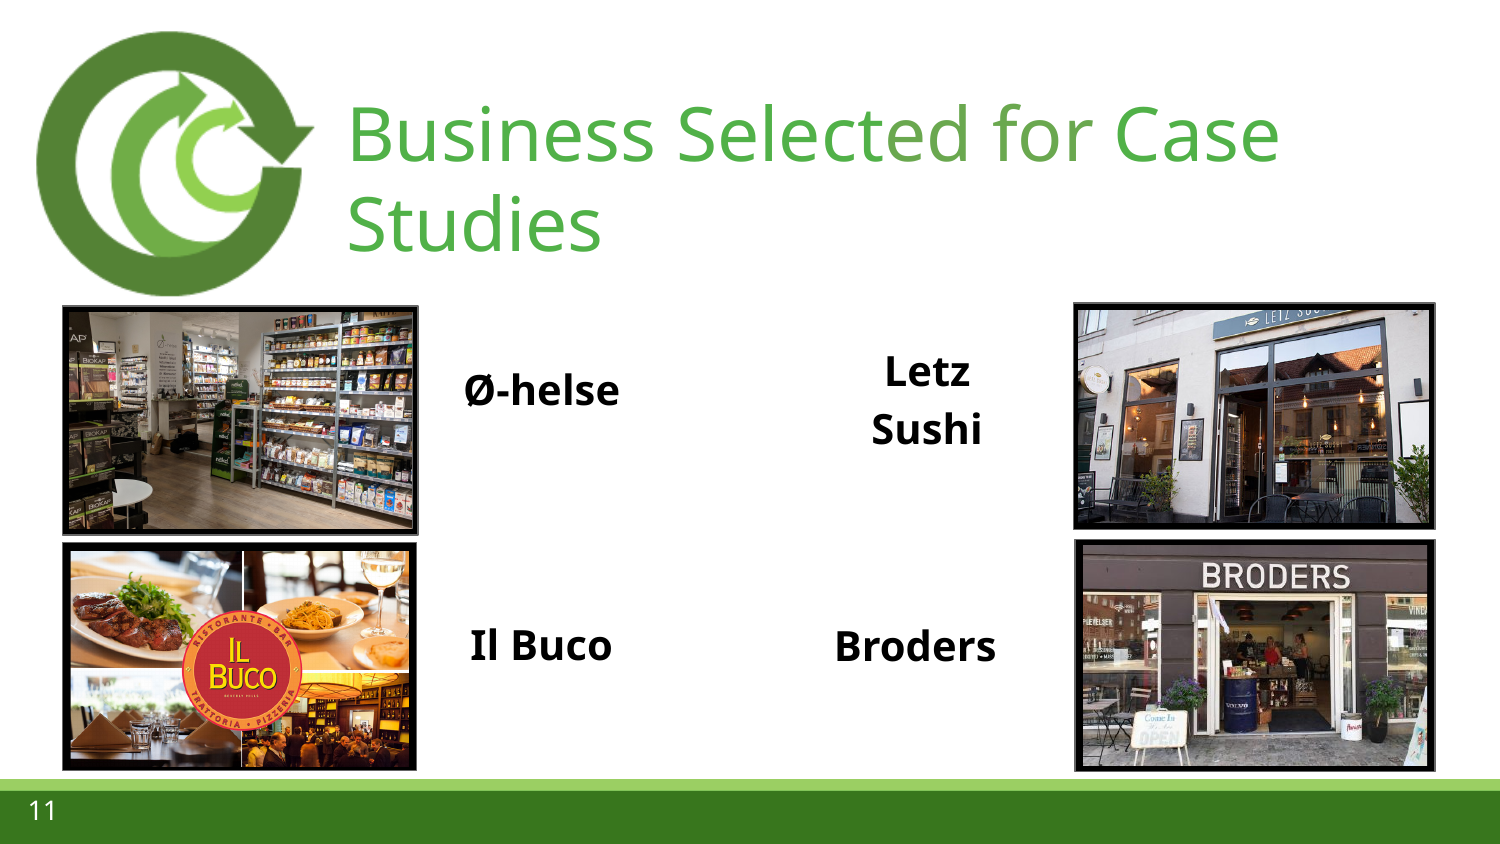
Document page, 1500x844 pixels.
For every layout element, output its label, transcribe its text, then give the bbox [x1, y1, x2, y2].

title Business Selected for Case Studies [331, 71, 1425, 257]
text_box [62, 305, 419, 536]
slide_number 11 [12, 779, 103, 844]
text_box Ø-helse [423, 348, 700, 493]
text_box Letz Sushi [769, 330, 1068, 475]
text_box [1073, 302, 1436, 530]
text_box Il Buco [421, 603, 700, 724]
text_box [1074, 539, 1436, 772]
picture [35, 30, 316, 298]
text_box Broders [757, 605, 1069, 750]
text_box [62, 542, 417, 771]
